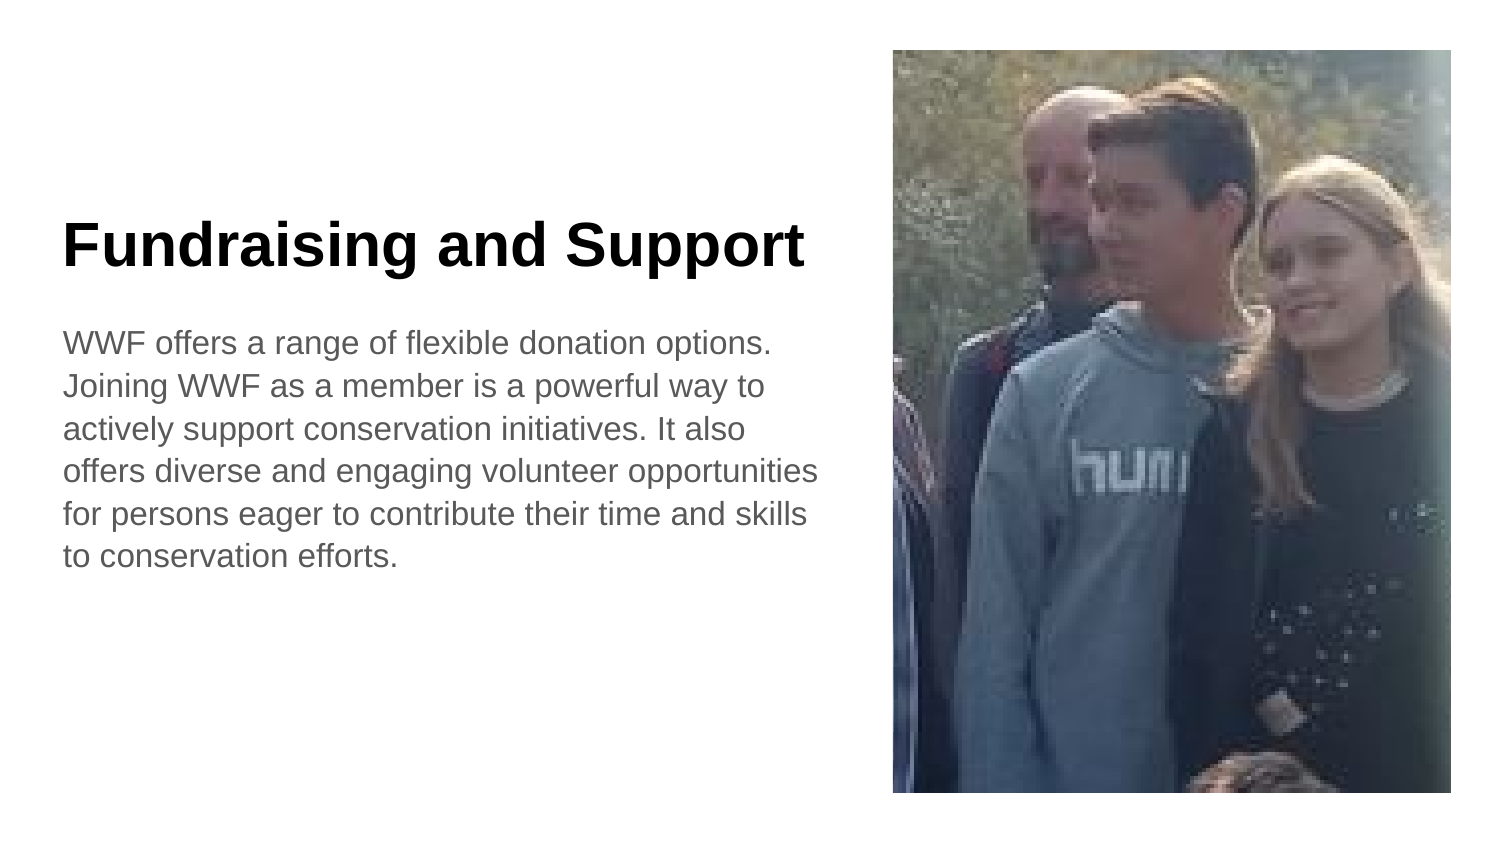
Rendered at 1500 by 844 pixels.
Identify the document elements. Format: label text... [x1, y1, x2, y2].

picture [892, 50, 1452, 793]
list WWF offers a range of flexible donation options. Joining WWF as a member is a powerful way to actively support conservation initiatives. It also offers diverse and engaging volunteer opportunities for persons eager to contribute their time and skills to conservation efforts. [47, 304, 838, 727]
title Fundraising and Support [47, 66, 838, 295]
